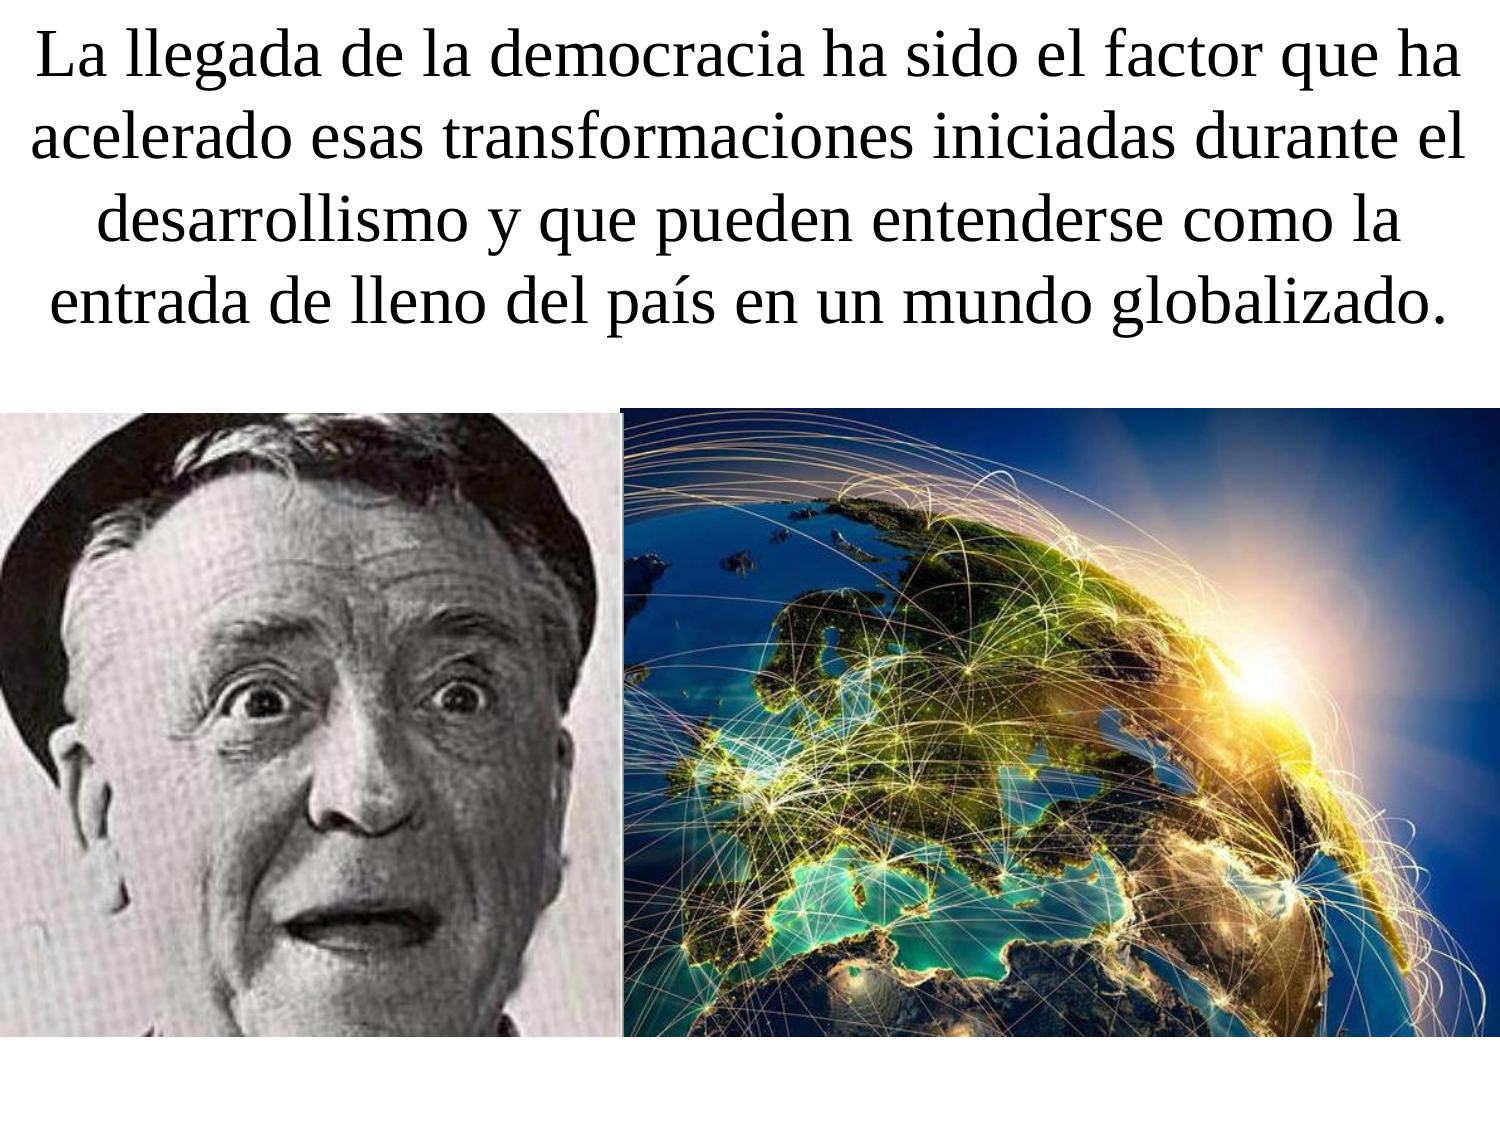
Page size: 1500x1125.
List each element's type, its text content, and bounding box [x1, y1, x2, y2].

picture [0, 408, 1500, 1038]
text_box La llegada de la democracia ha sido el factor que ha acelerado esas transformaciones iniciadas durante el desarrollismo y que pueden entenderse como la entrada de lleno del país en un mundo globalizado. [0, 0, 1500, 345]
